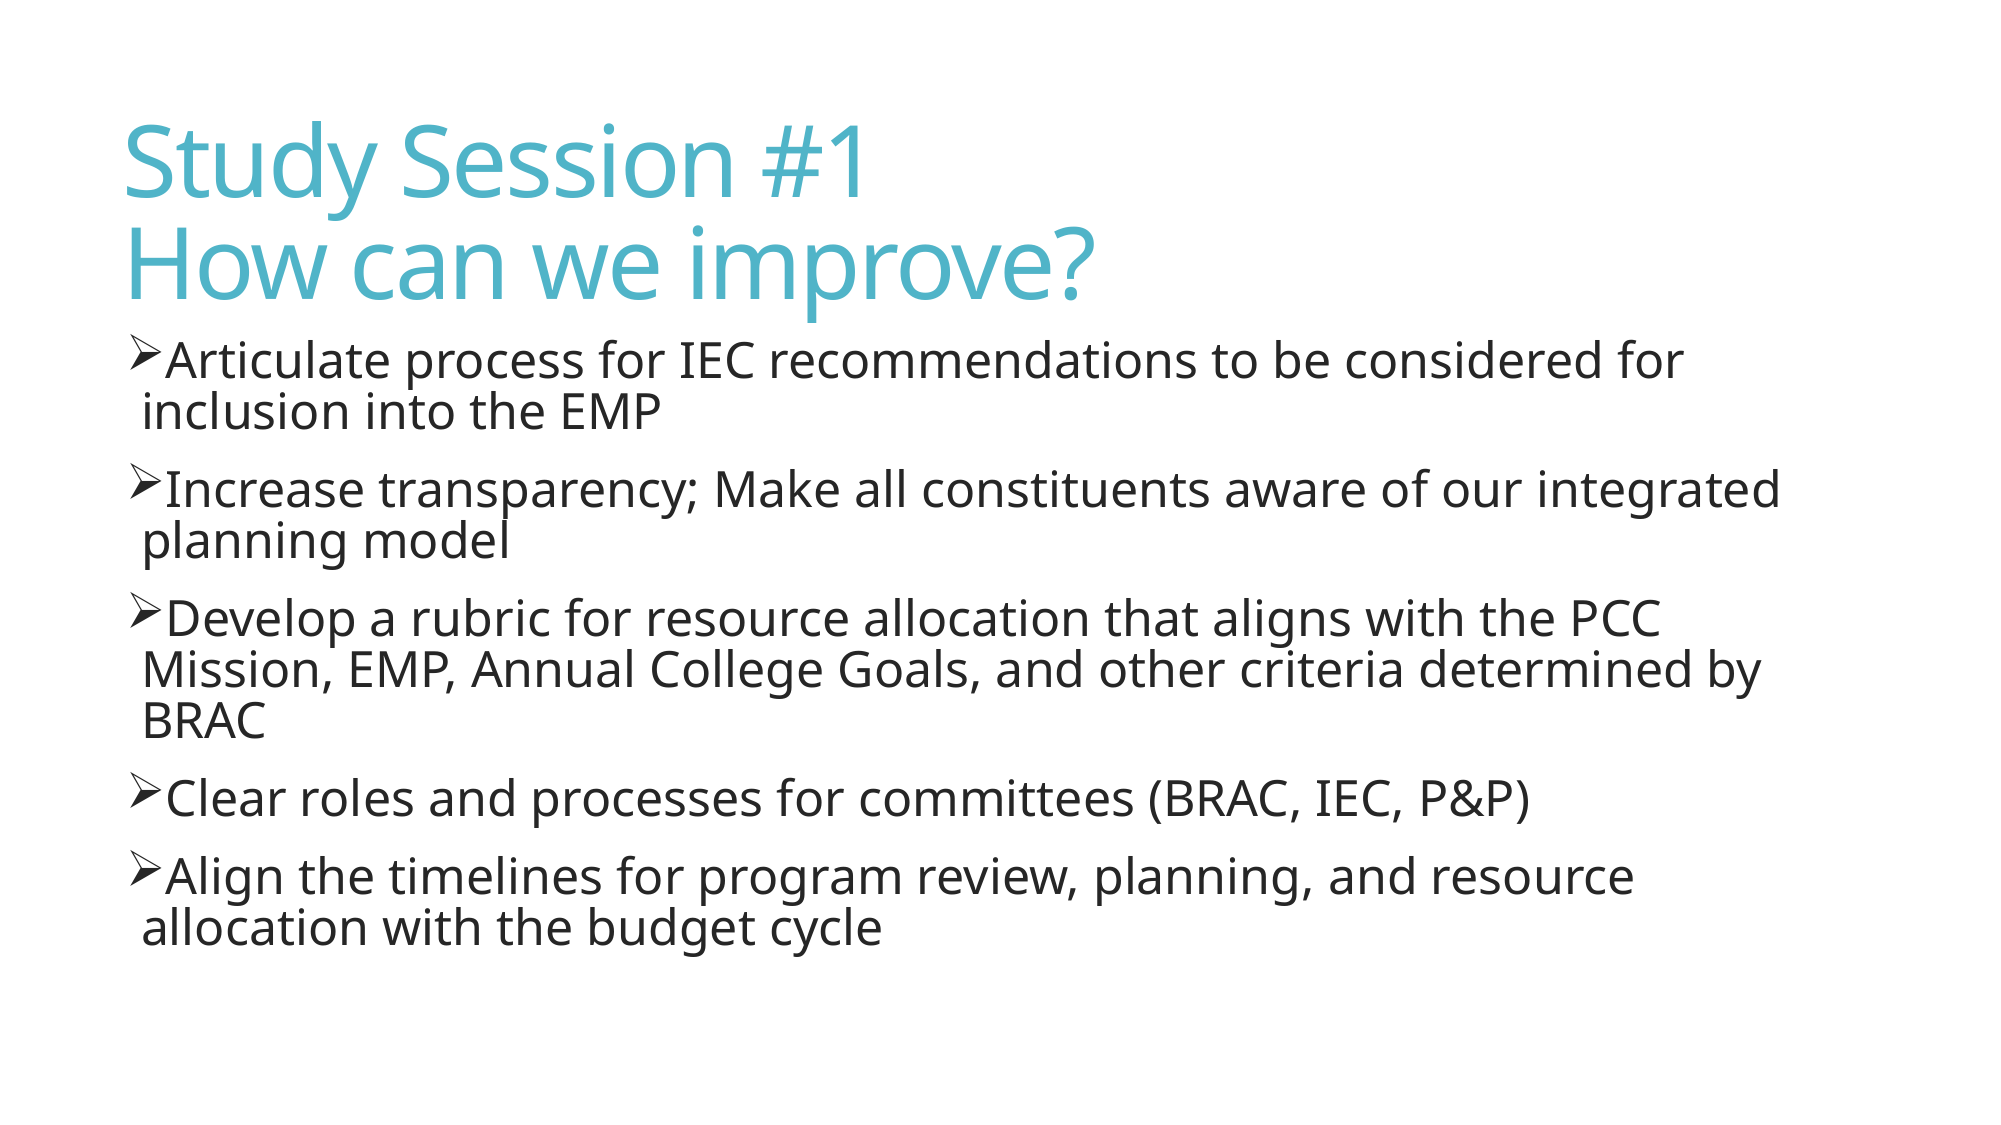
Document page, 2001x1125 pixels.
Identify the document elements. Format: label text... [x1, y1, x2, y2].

list Articulate process for IEC recommendations to be considered for inclusion into the EMP Increase transparency; Make all constituents aware of our integrated planning model Develop a rubric for resource allocation that aligns with the PCC Mission, EMP, Annual College Goals, and other criteria determined by BRAC Clear roles and processes for committees (BRAC, IEC, P&P) Align the timelines for program review, planning, and resource allocation with the budget cycle [111, 329, 1852, 1092]
title Study Session #1 How can we improve? [107, 81, 1875, 354]
